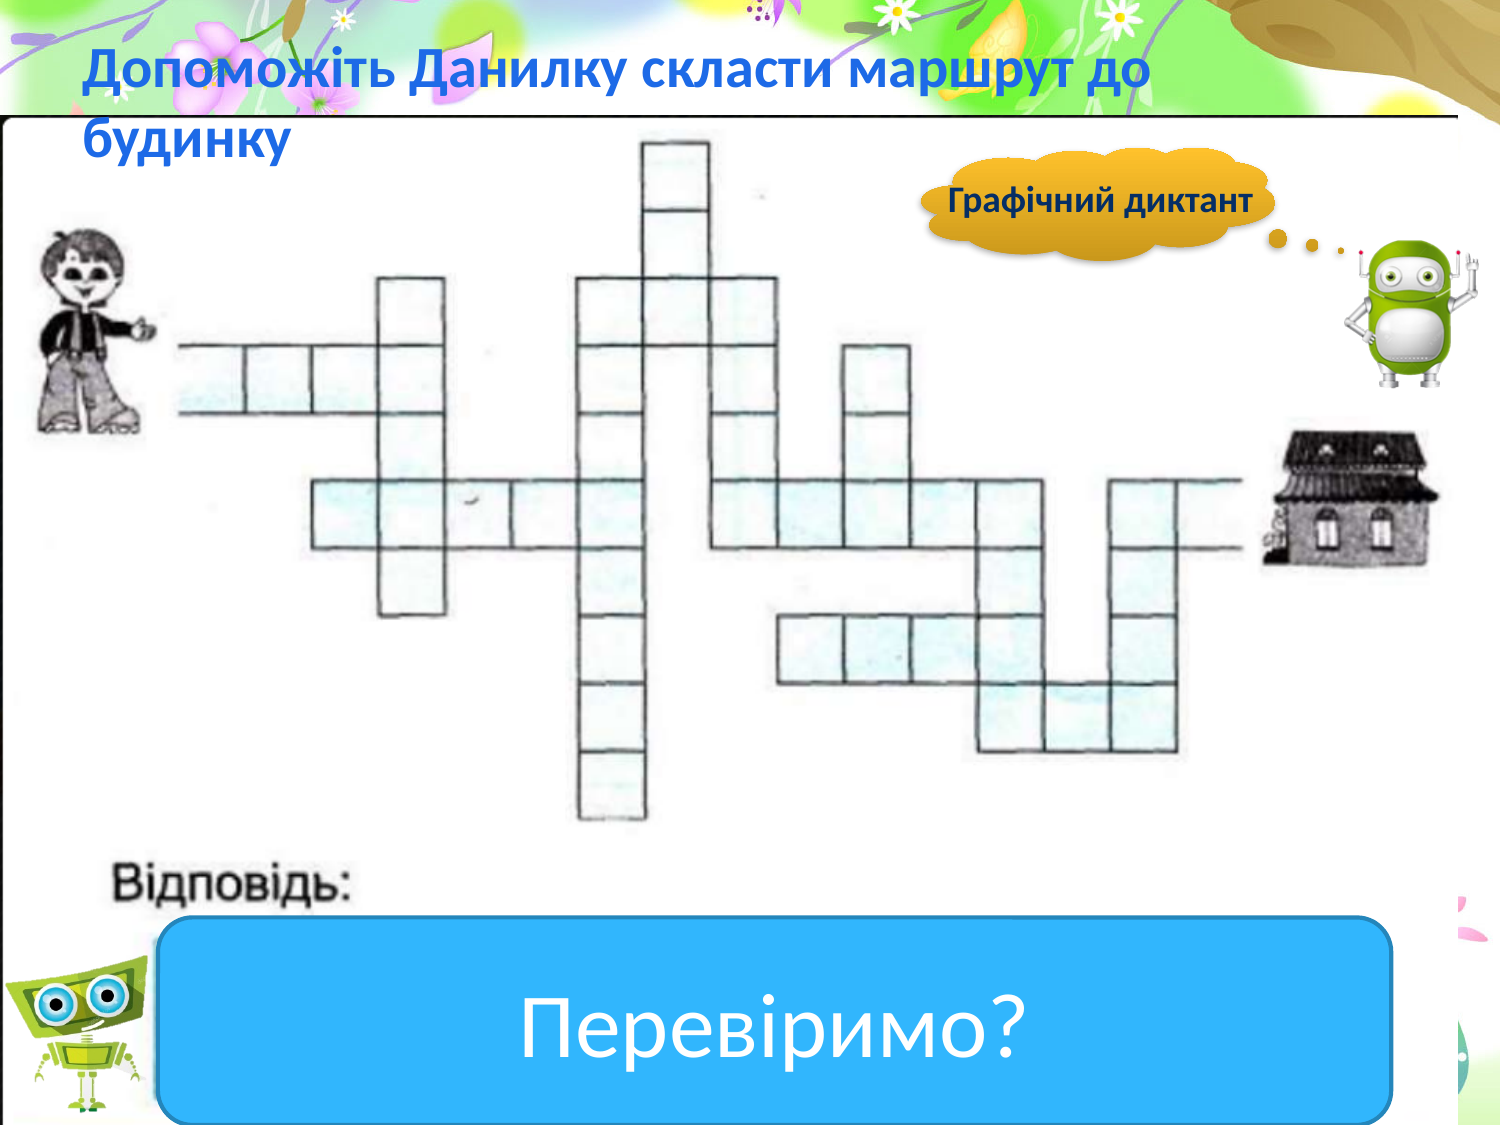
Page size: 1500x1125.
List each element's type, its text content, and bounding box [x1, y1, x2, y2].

picture [0, 0, 1500, 1125]
text_box Допоможіть Данилку скласти маршрут до будинку [67, 21, 1375, 113]
